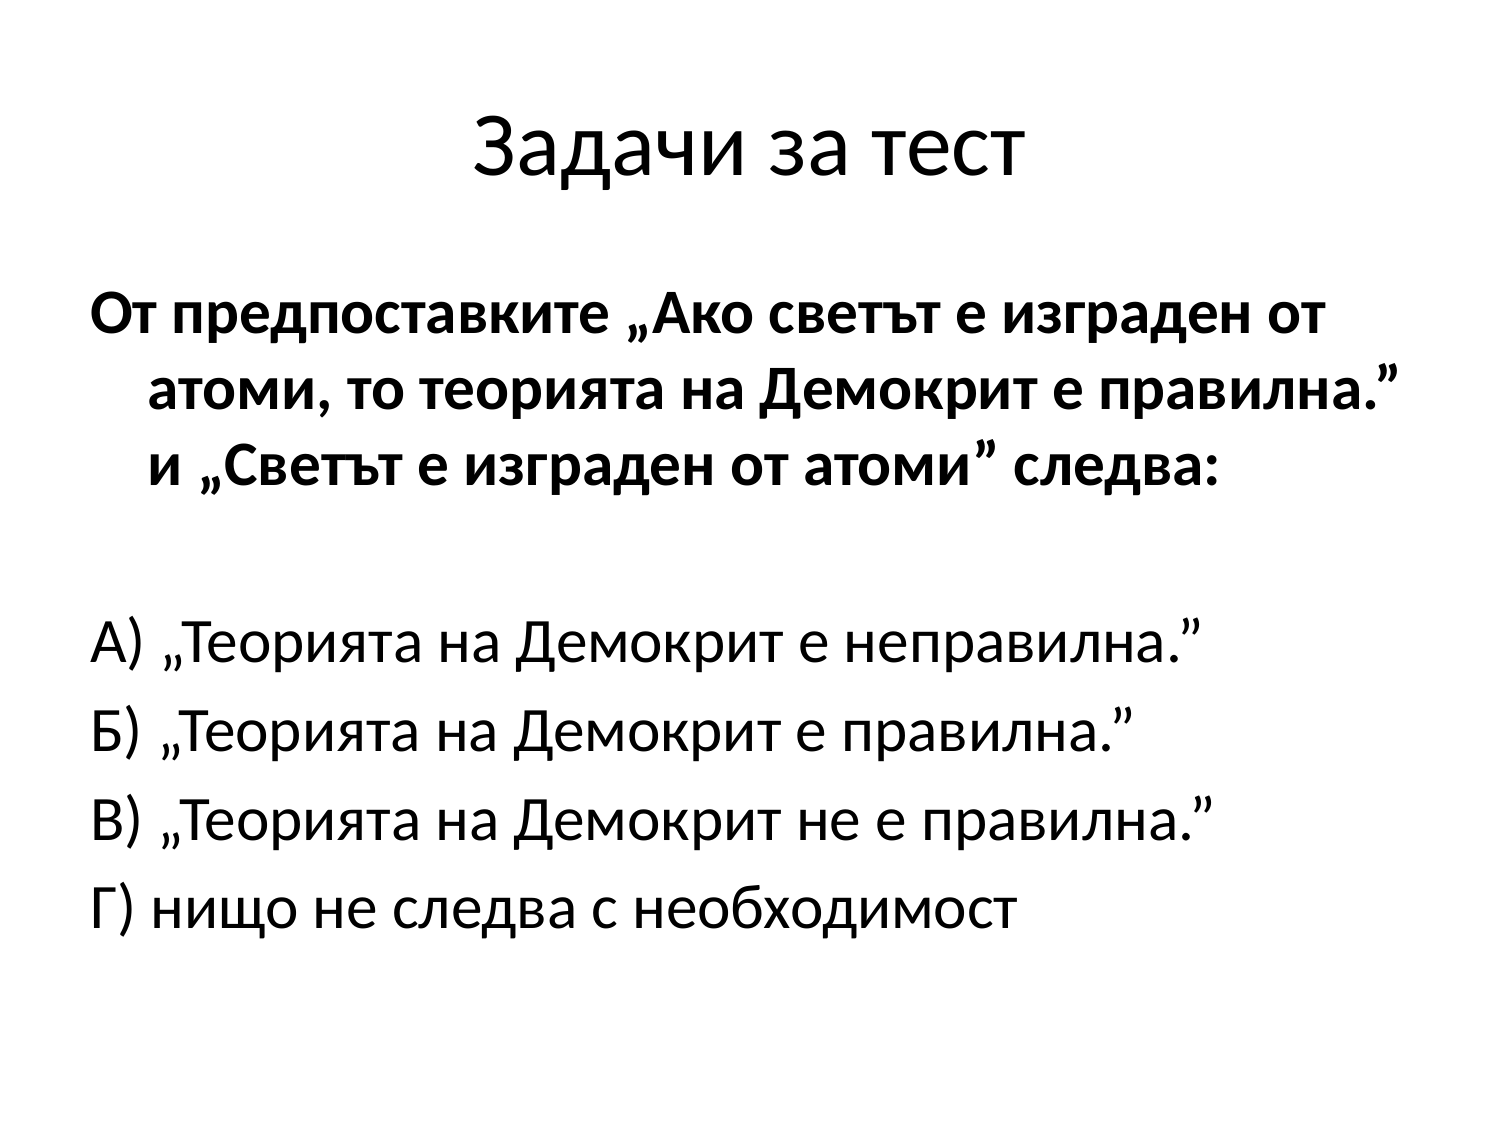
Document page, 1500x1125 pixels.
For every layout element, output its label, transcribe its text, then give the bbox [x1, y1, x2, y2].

title Задачи за тест [75, 45, 1425, 233]
list От предпоставките „Ако светът е изграден от атоми, то теорията на Демокрит е правилна.” и „Светът е изграден от атоми” следва: А) „Теорията на Демокрит е неправилна.” Б) „Теорията на Демокрит е правилна.” В) „Теорията на Демокрит не е правилна.” Г) нищо не следва с необходимост [75, 262, 1425, 1005]
